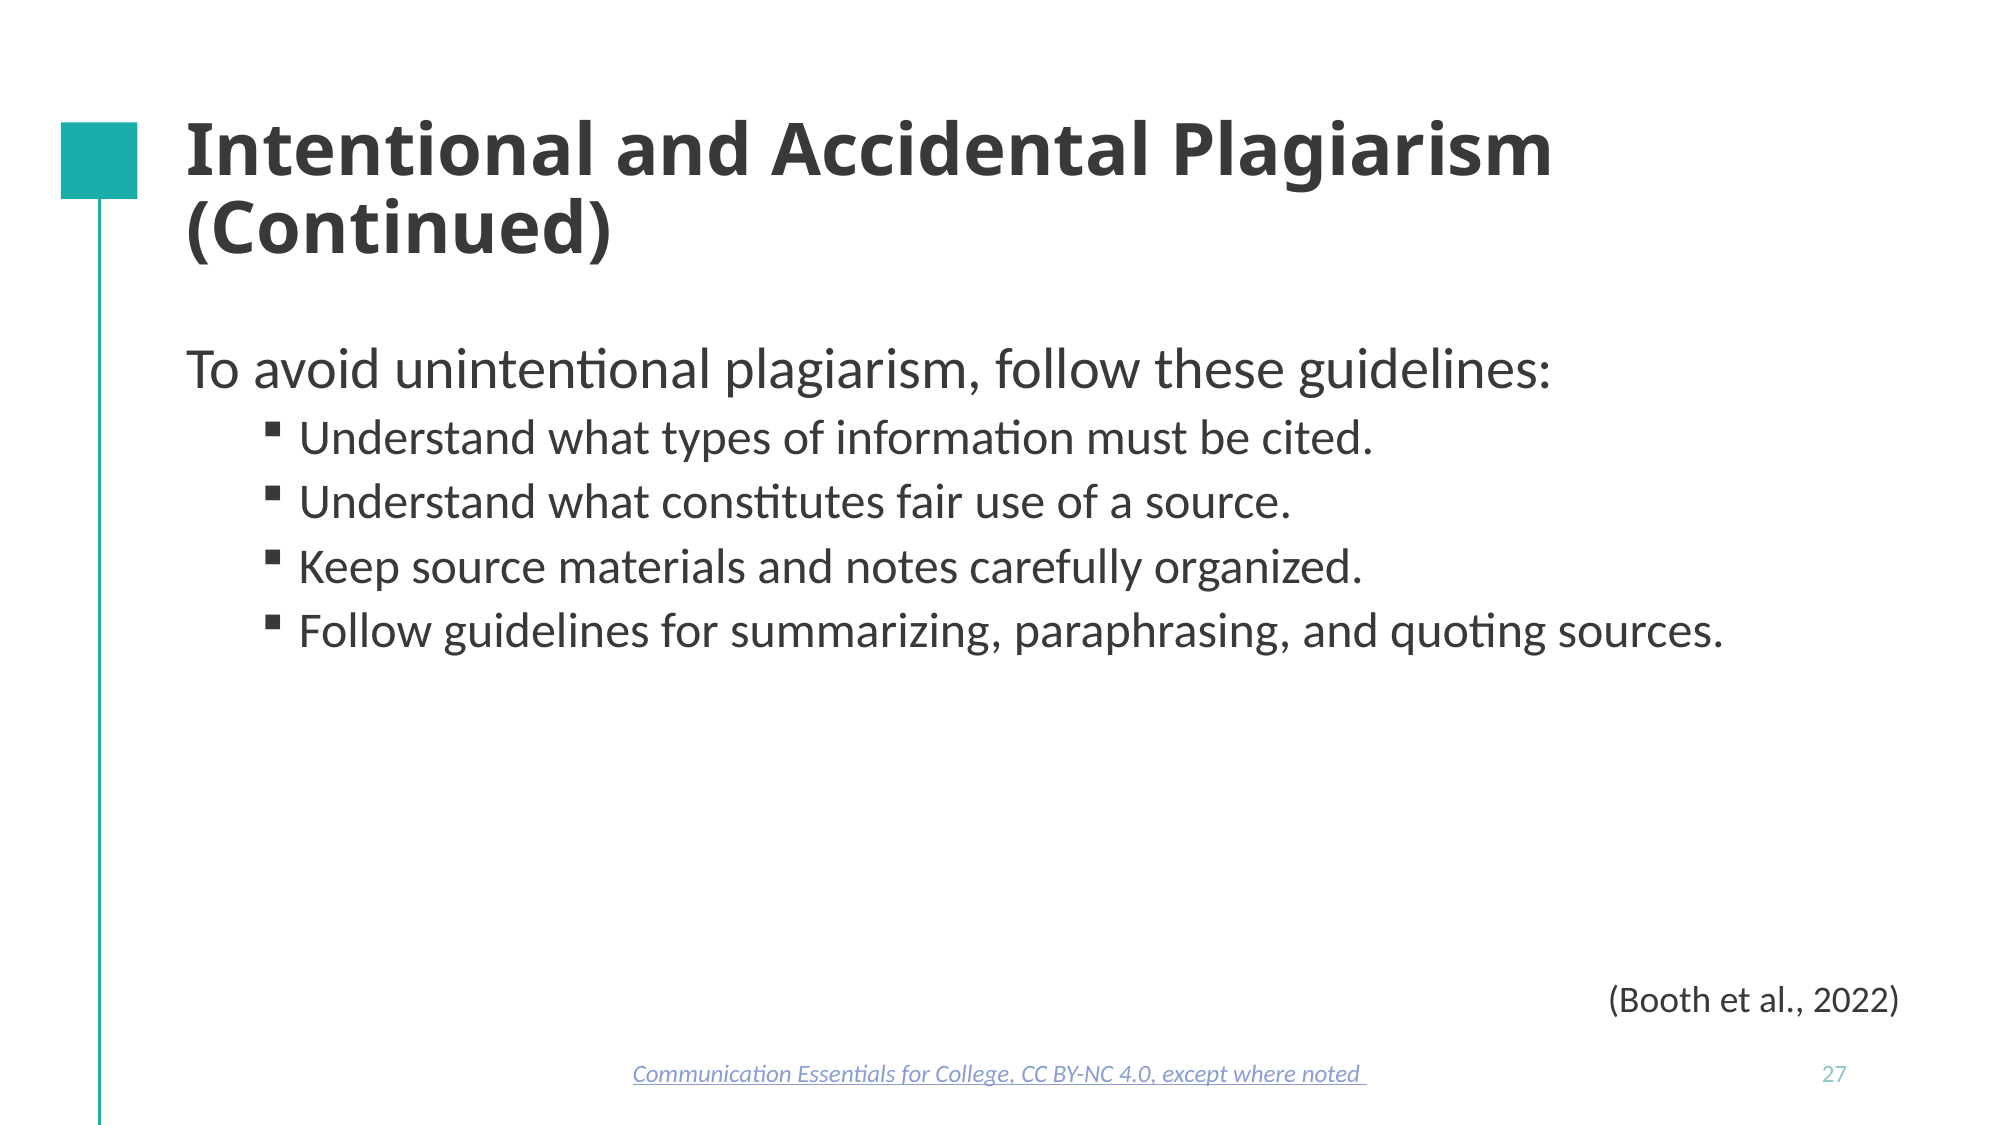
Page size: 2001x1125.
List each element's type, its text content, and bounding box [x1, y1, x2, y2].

title Intentional and Accidental Plagiarism (Continued) [171, 105, 1863, 278]
footer Communication Essentials for College, CC BY-NC 4.0, except where noted [590, 1042, 1410, 1102]
text_box (Booth et al., 2022)​ [1593, 967, 2000, 1028]
list To avoid unintentional plagiarism, follow these guidelines: Understand what types of information must be cited. Understand what constitutes fair use of a source. Keep source materials and notes carefully organized. Follow guidelines for summarizing, paraphrasing, and quoting sources. [171, 330, 1863, 1014]
slide_number 27 [1412, 1042, 1863, 1103]
